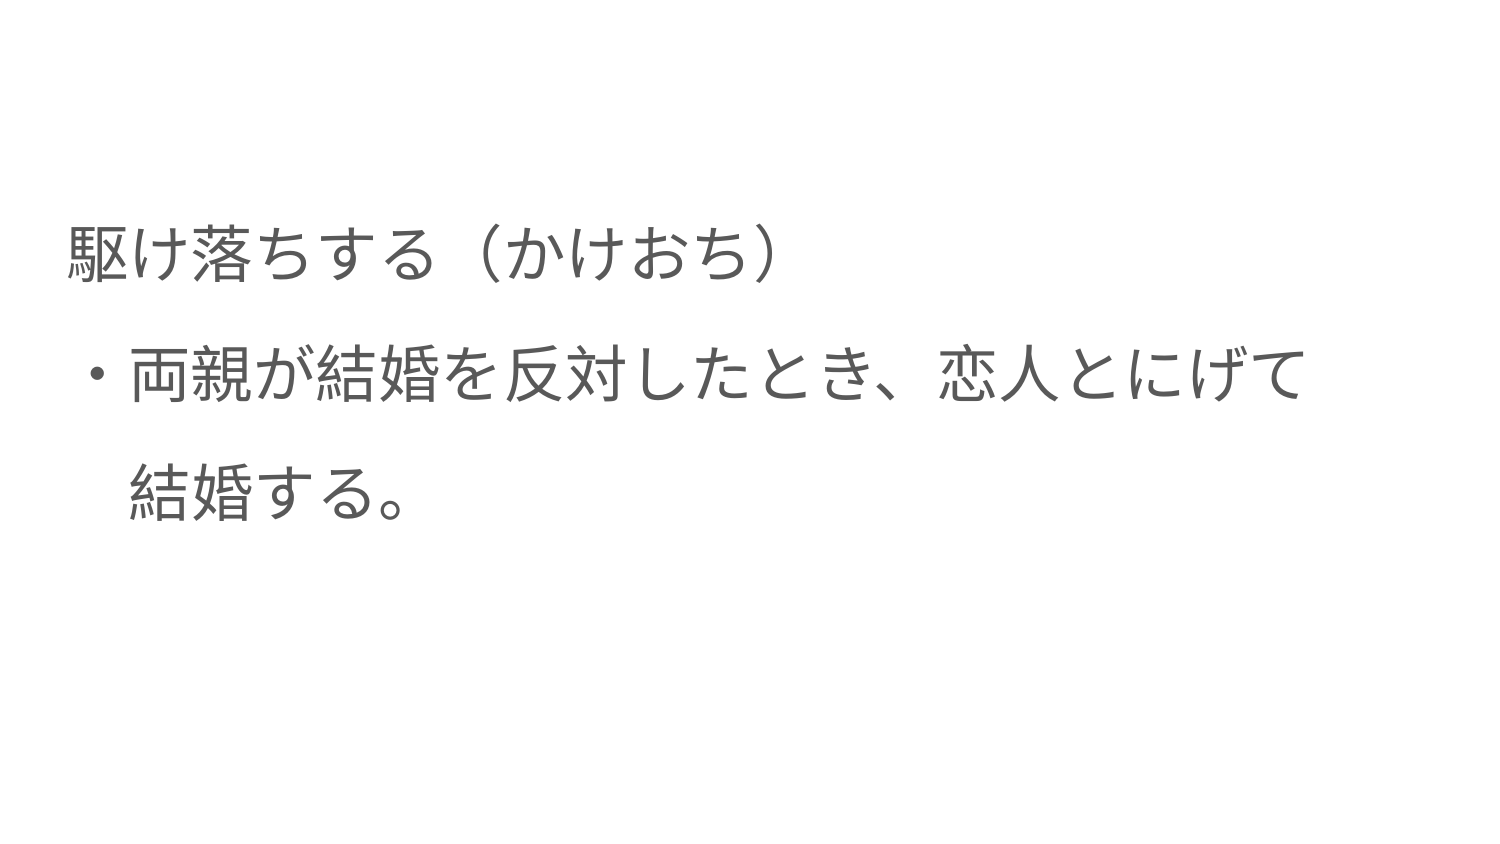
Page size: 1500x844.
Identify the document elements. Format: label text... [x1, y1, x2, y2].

list 駆け落ちする（かけおち） ・両親が結婚を反対したとき、恋人とにげて 結婚する。 [51, 189, 1449, 750]
